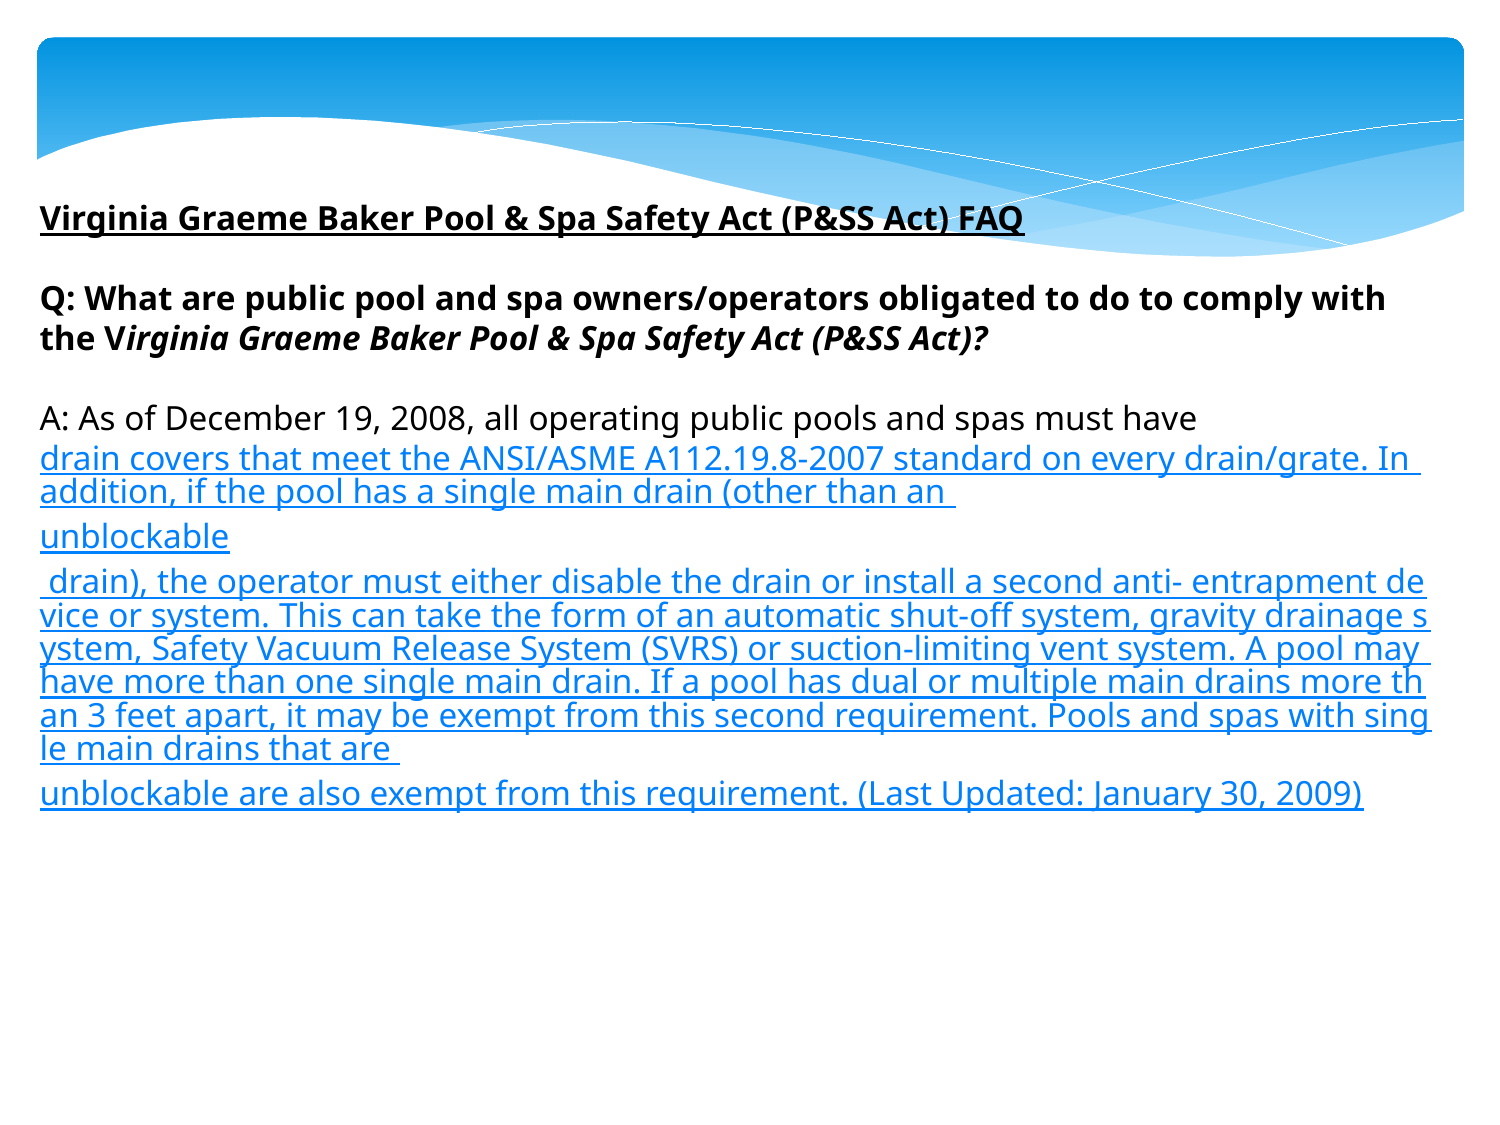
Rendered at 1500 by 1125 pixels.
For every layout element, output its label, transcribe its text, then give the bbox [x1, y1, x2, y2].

text_box Virginia Graeme Baker Pool & Spa Safety Act (P&SS Act) FAQ Q: What are public pool and spa owners/operators obligated to do to comply with the Virginia Graeme Baker Pool & Spa Safety Act (P&SS Act)? A: As of December 19, 2008, all operating public pools and spas must have drain covers that meet the ANSI/ASME A112.19.8-2007 standard on every drain/grate. In addition, if the pool has a single main drain (other than an unblockable drain), the operator must either disable the drain or install a second anti- entrapment device or system. This can take the form of an automatic shut-off system, gravity drainage system, Safety Vacuum Release System (SVRS) or suction-limiting vent system. A pool may have more than one single main drain. If a pool has dual or multiple main drains more than 3 feet apart, it may be exempt from this second requirement. Pools and spas with single main drains that are unblockable are also exempt from this requirement. (Last Updated: January 30, 2009) [24, 149, 1450, 626]
